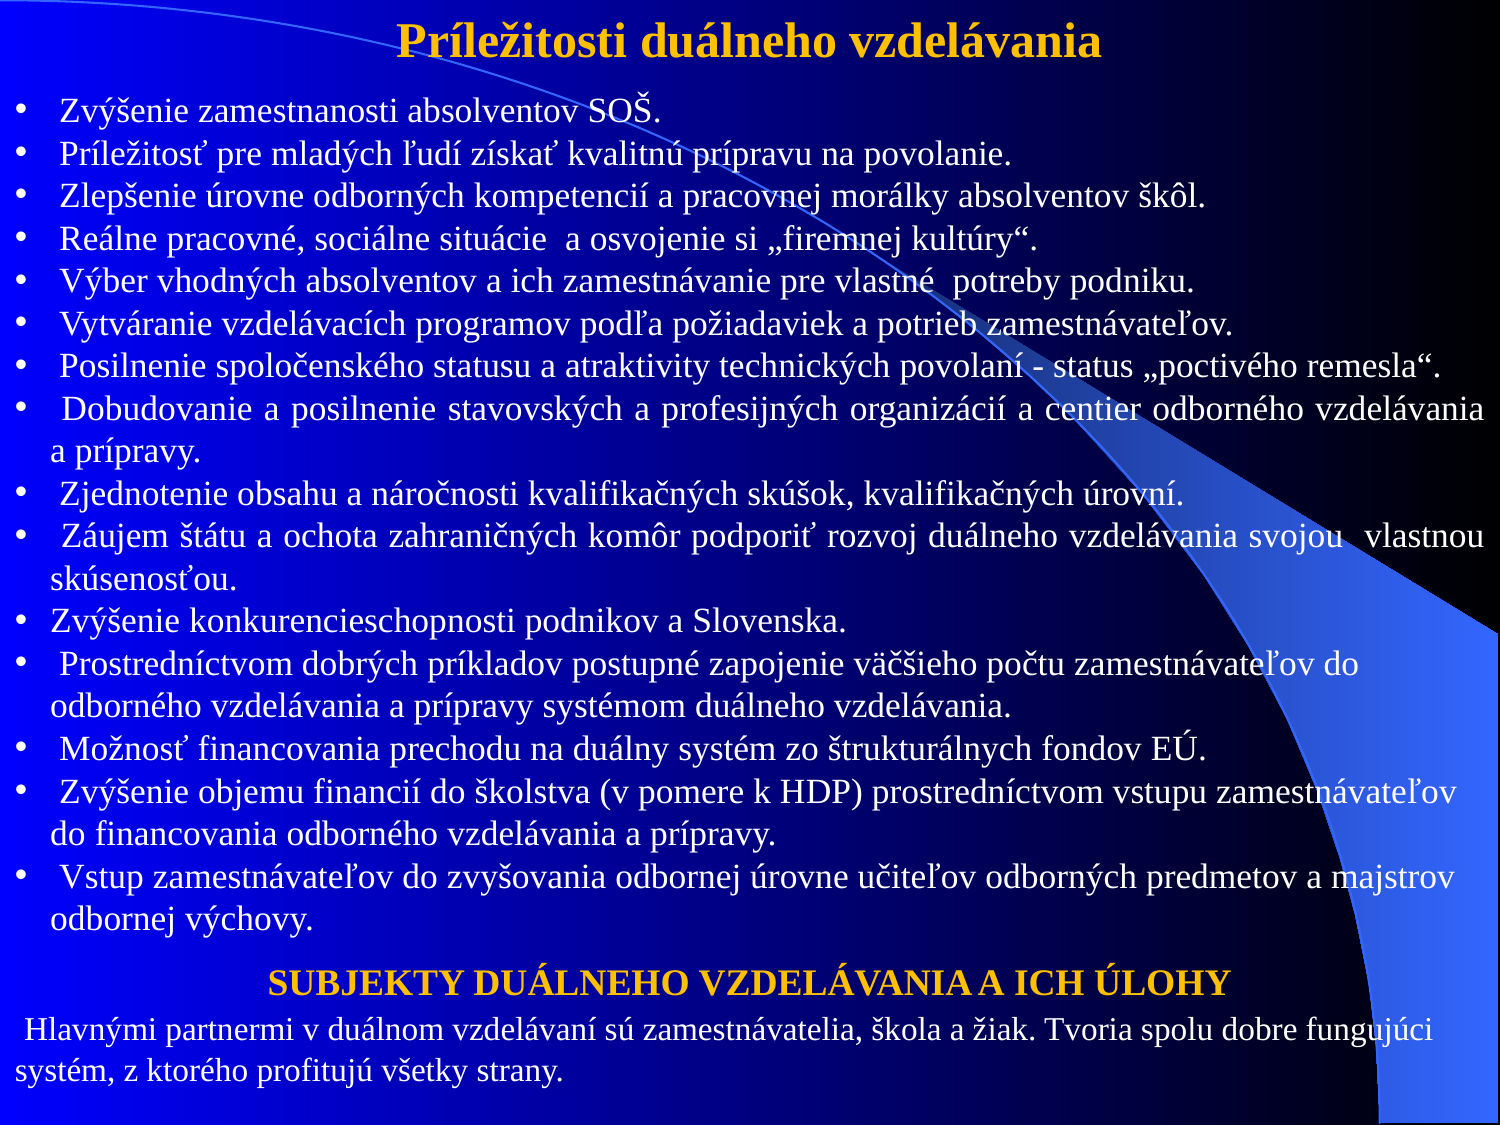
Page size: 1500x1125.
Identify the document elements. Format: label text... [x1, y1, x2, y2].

text_box Príležitosti duálneho vzdelávania Zvýšenie zamestnanosti absolventov SOŠ. Príležitosť pre mladých ľudí získať kvalitnú prípravu na povolanie. Zlepšenie úrovne odborných kompetencií a pracovnej morálky absolventov škôl. Reálne pracovné, sociálne situácie a osvojenie si „firemnej kultúry“. Výber vhodných absolventov a ich zamestnávanie pre vlastné potreby podniku. Vytváranie vzdelávacích programov podľa požiadaviek a potrieb zamestnávateľov. Posilnenie spoločenského statusu a atraktivity technických povolaní - status „poctivého remesla“. Dobudovanie a posilnenie stavovských a profesijných organizácií a centier odborného vzdelávania a prípravy. Zjednotenie obsahu a náročnosti kvalifikačných skúšok, kvalifikačných úrovní. Záujem štátu a ochota zahraničných komôr podporiť rozvoj duálneho vzdelávania svojou vlastnou skúsenosťou. Zvýšenie konkurencieschopnosti podnikov a Slovenska. Prostredníctvom dobrých príkladov postupné zapojenie väčšieho počtu zamestnávateľov do odborného vzdelávania a prípravy systémom duálneho vzdelávania. Možnosť financovania prechodu na duálny systém zo štrukturálnych fondov EÚ. Zvýšenie objemu financií do školstva (v pomere k HDP) prostredníctvom vstupu zamestnávateľov do financovania odborného vzdelávania a prípravy. Vstup zamestnávateľov do zvyšovania odbornej úrovne učiteľov odborných predmetov a majstrov odbornej výchovy. SUBJEKTY DUÁLNEHO VZDELÁVANIA A ICH ÚLOHY Hlavnými partnermi v duálnom vzdelávaní sú zamestnávatelia, škola a žiak. Tvoria spolu dobre fungujúci systém, z ktorého profitujú všetky strany. [0, 0, 1500, 1125]
